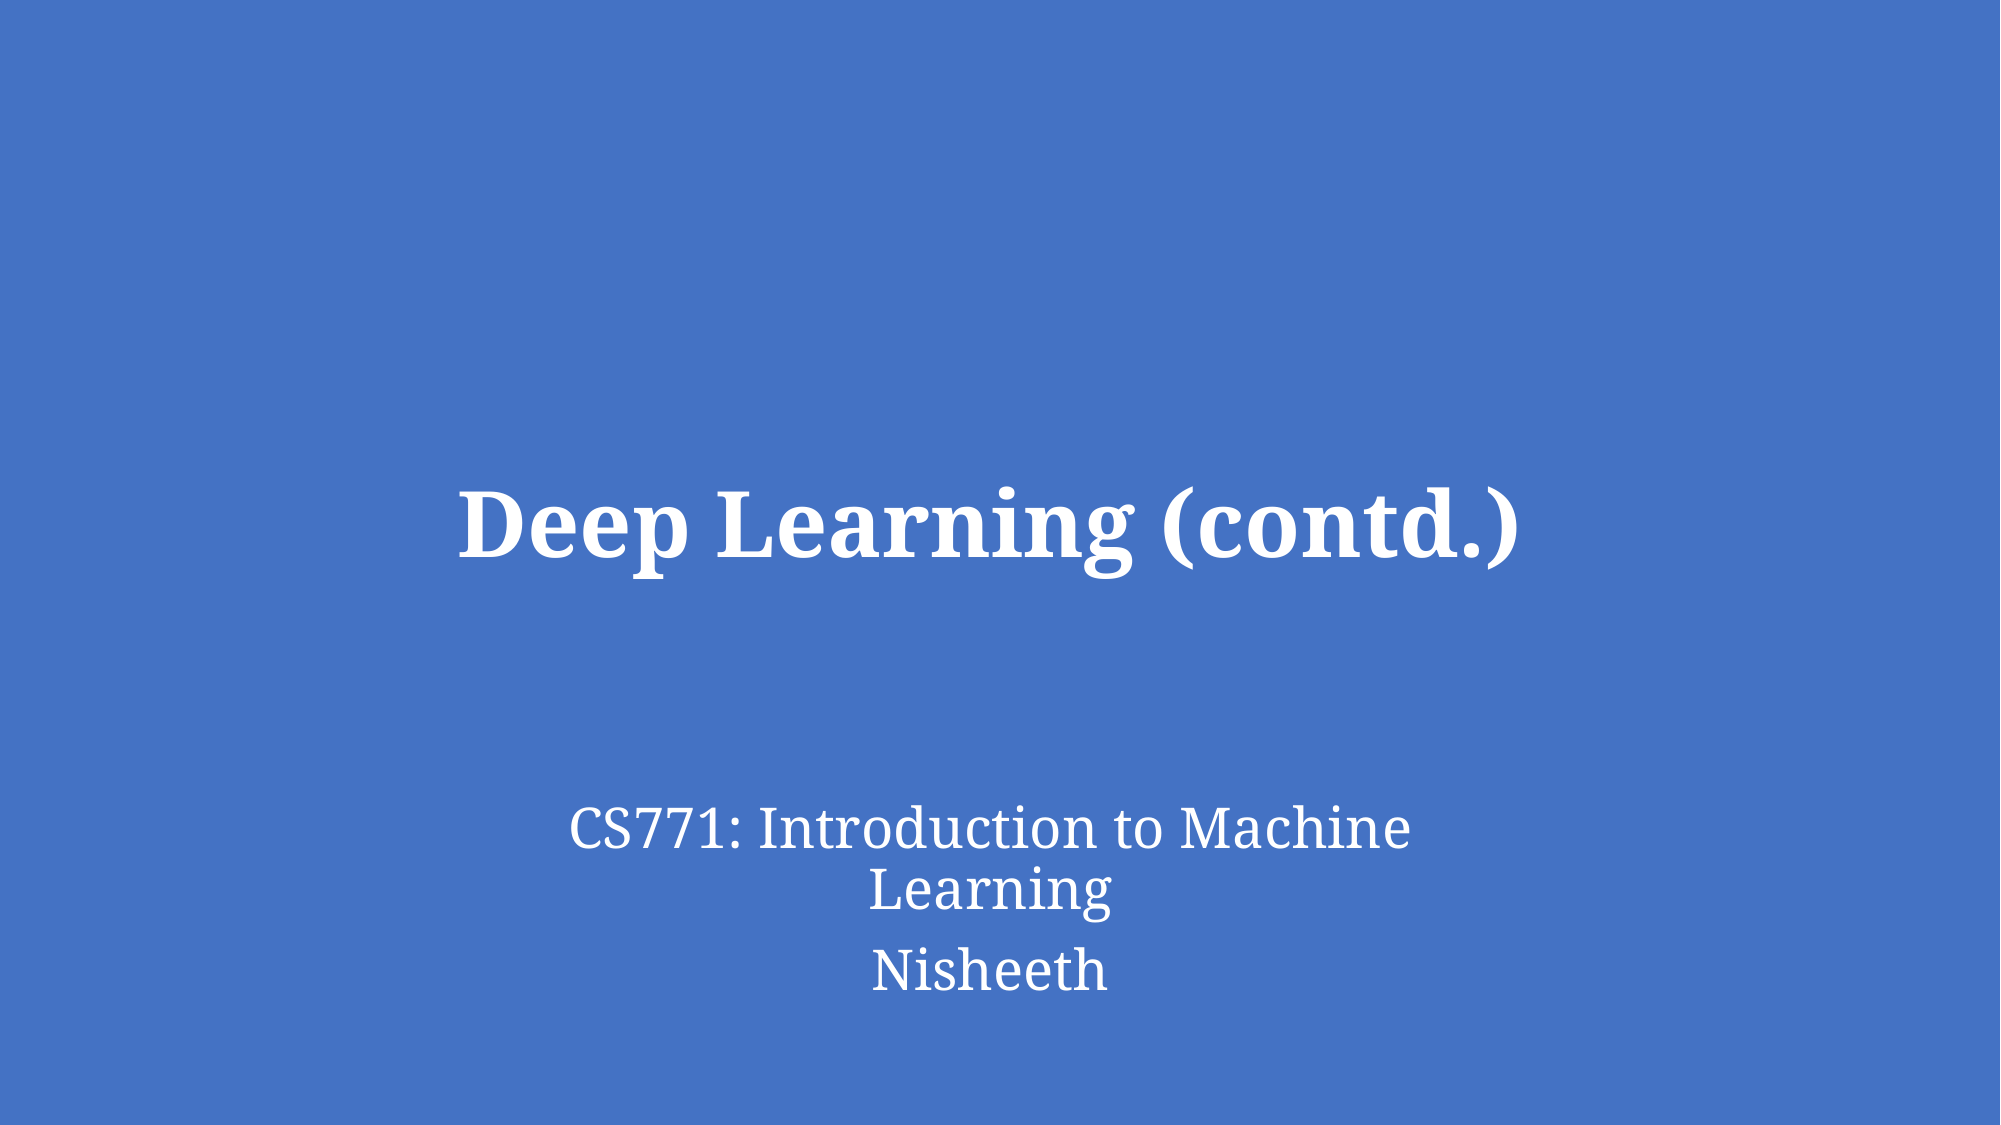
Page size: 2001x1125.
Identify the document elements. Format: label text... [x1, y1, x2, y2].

title Deep Learning (contd.) [30, 484, 1951, 585]
subtitle CS771: Introduction to Machine Learning Nisheeth [475, 792, 1506, 928]
